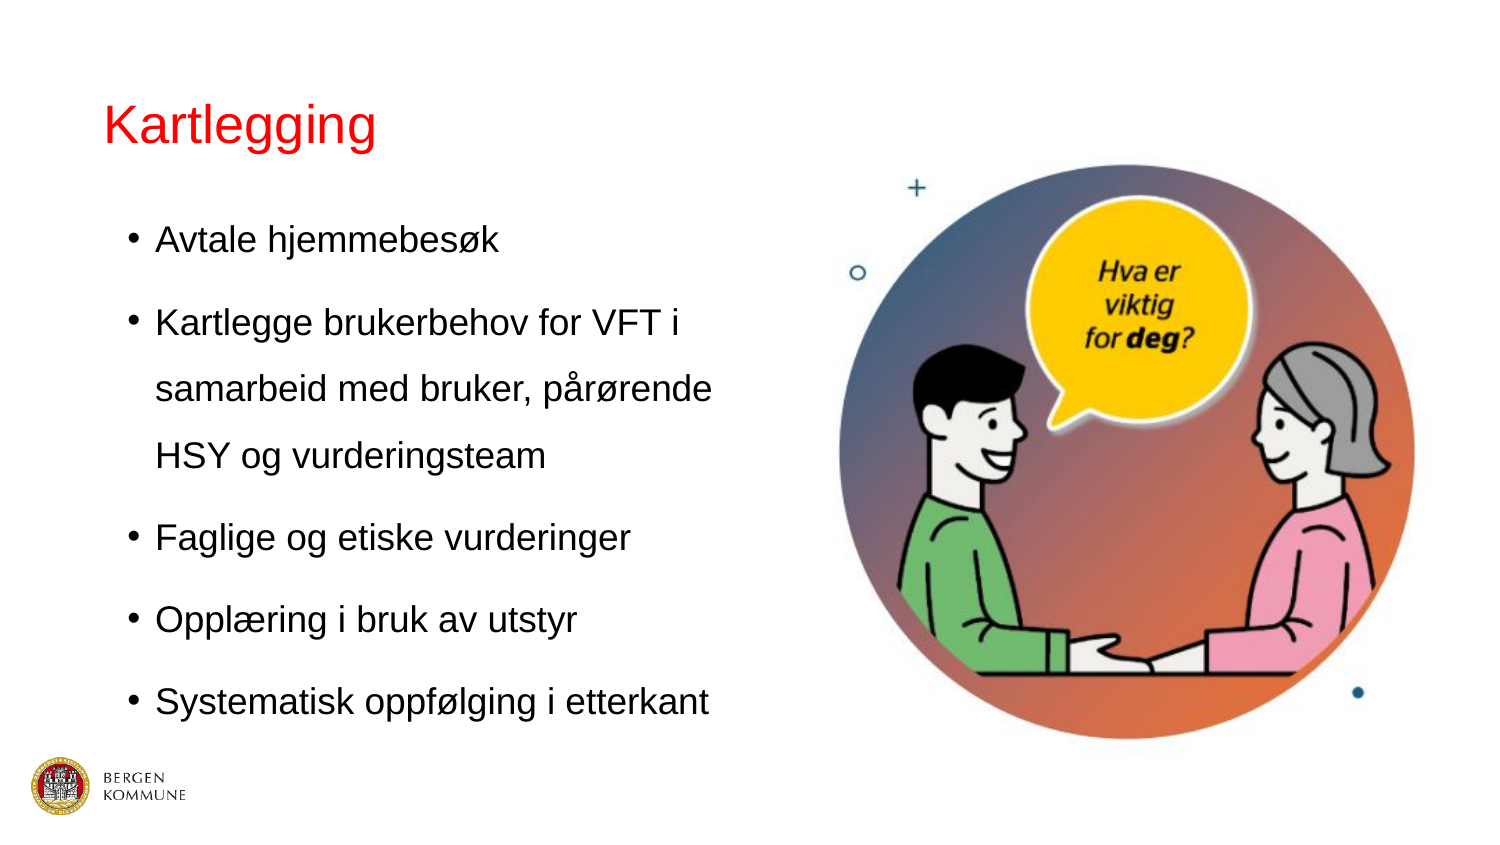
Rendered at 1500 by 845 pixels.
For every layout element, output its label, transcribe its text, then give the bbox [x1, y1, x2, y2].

list Avtale hjemmebesøk Kartlegge brukerbehov for VFT i samarbeid med bruker, pårørende HSY og vurderingsteam Faglige og etiske vurderinger Opplæring i bruk av utstyr Systematisk oppfølging i etterkant [127, 193, 741, 724]
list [812, 113, 1434, 787]
title Kartlegging [103, 57, 1397, 194]
picture [31, 757, 185, 815]
